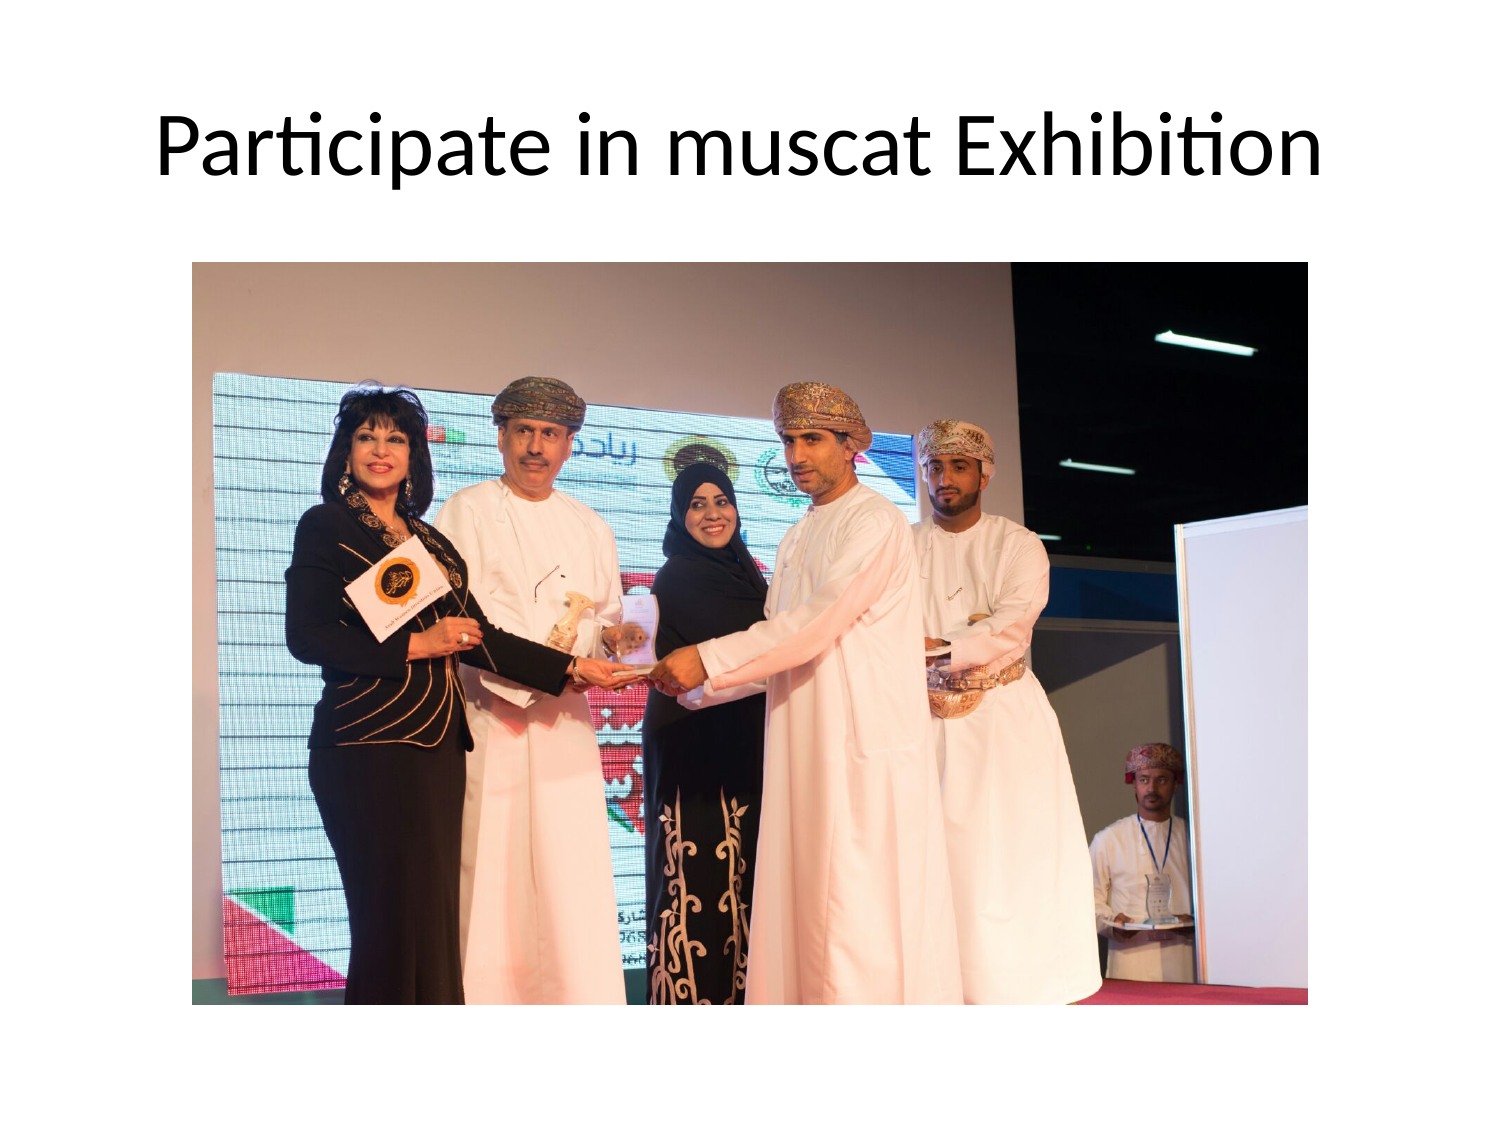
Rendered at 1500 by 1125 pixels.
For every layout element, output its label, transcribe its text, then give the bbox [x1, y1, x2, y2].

title Participate in muscat Exhibition [75, 45, 1425, 233]
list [192, 262, 1308, 1006]
